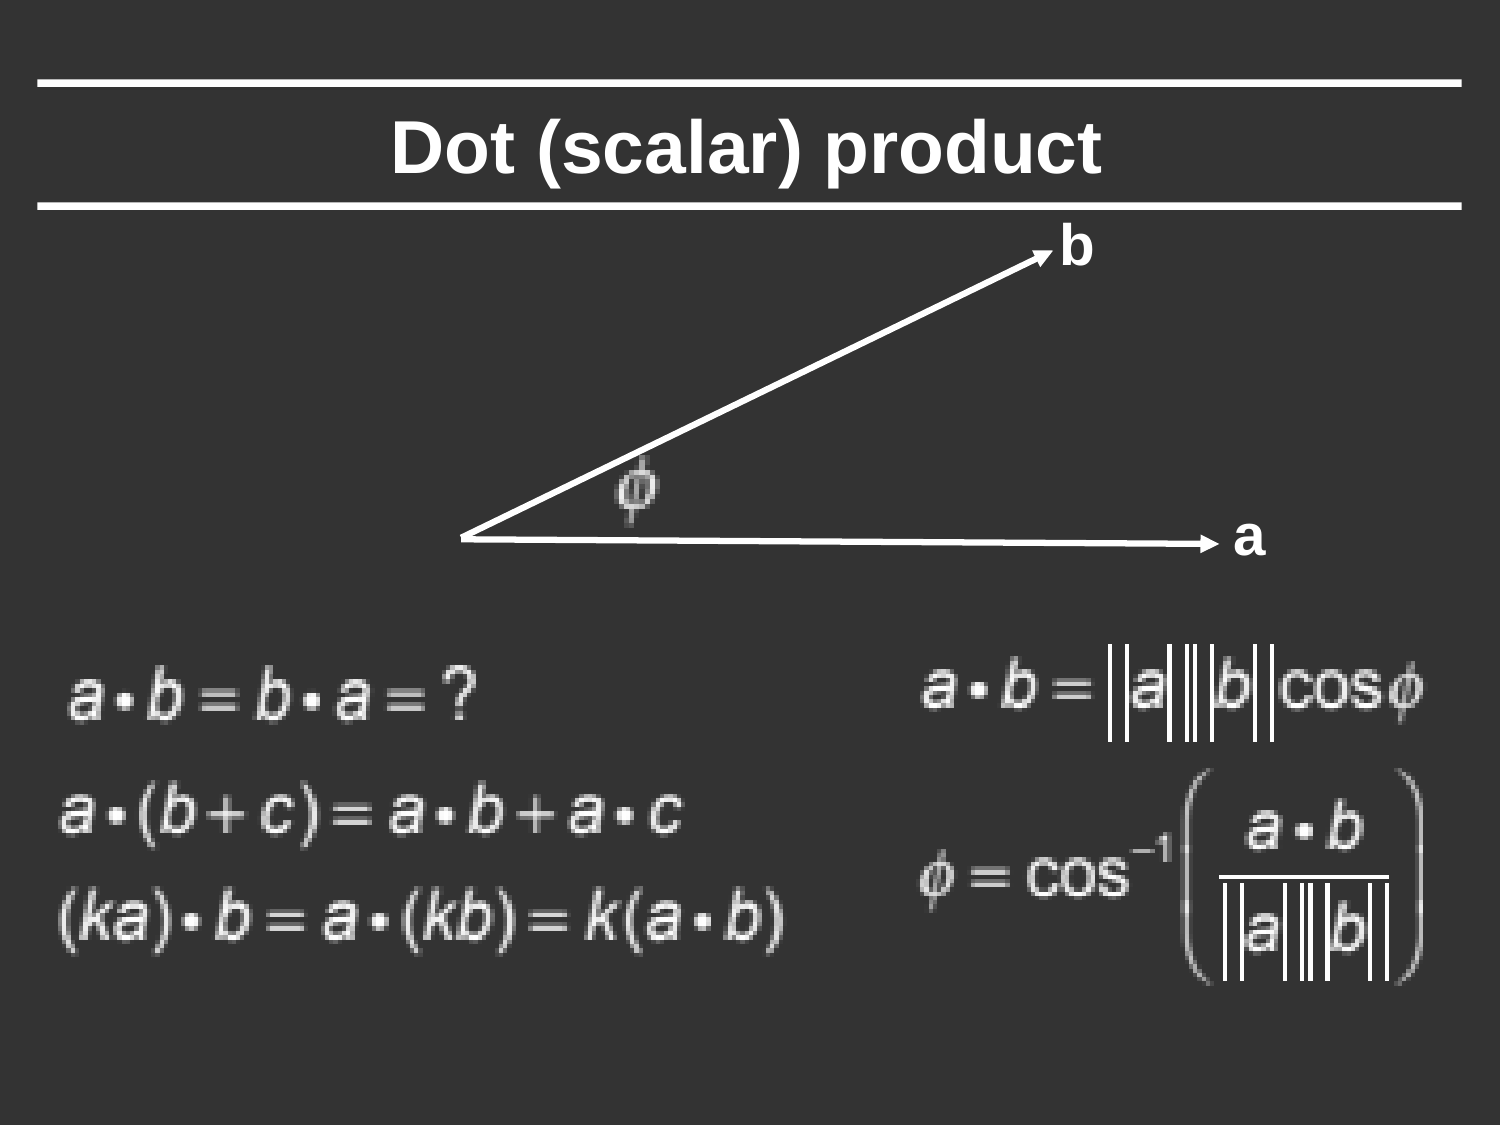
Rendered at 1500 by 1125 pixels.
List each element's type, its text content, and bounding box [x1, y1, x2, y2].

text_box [912, 627, 1433, 991]
text_box b [1044, 199, 1110, 285]
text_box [609, 446, 671, 538]
text_box [673, 537, 1218, 551]
title Dot (scalar) product [111, 87, 1383, 200]
text_box [652, 250, 1044, 445]
list [75, 250, 1425, 1076]
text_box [50, 772, 788, 963]
text_box a [1218, 489, 1281, 575]
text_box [58, 651, 490, 731]
